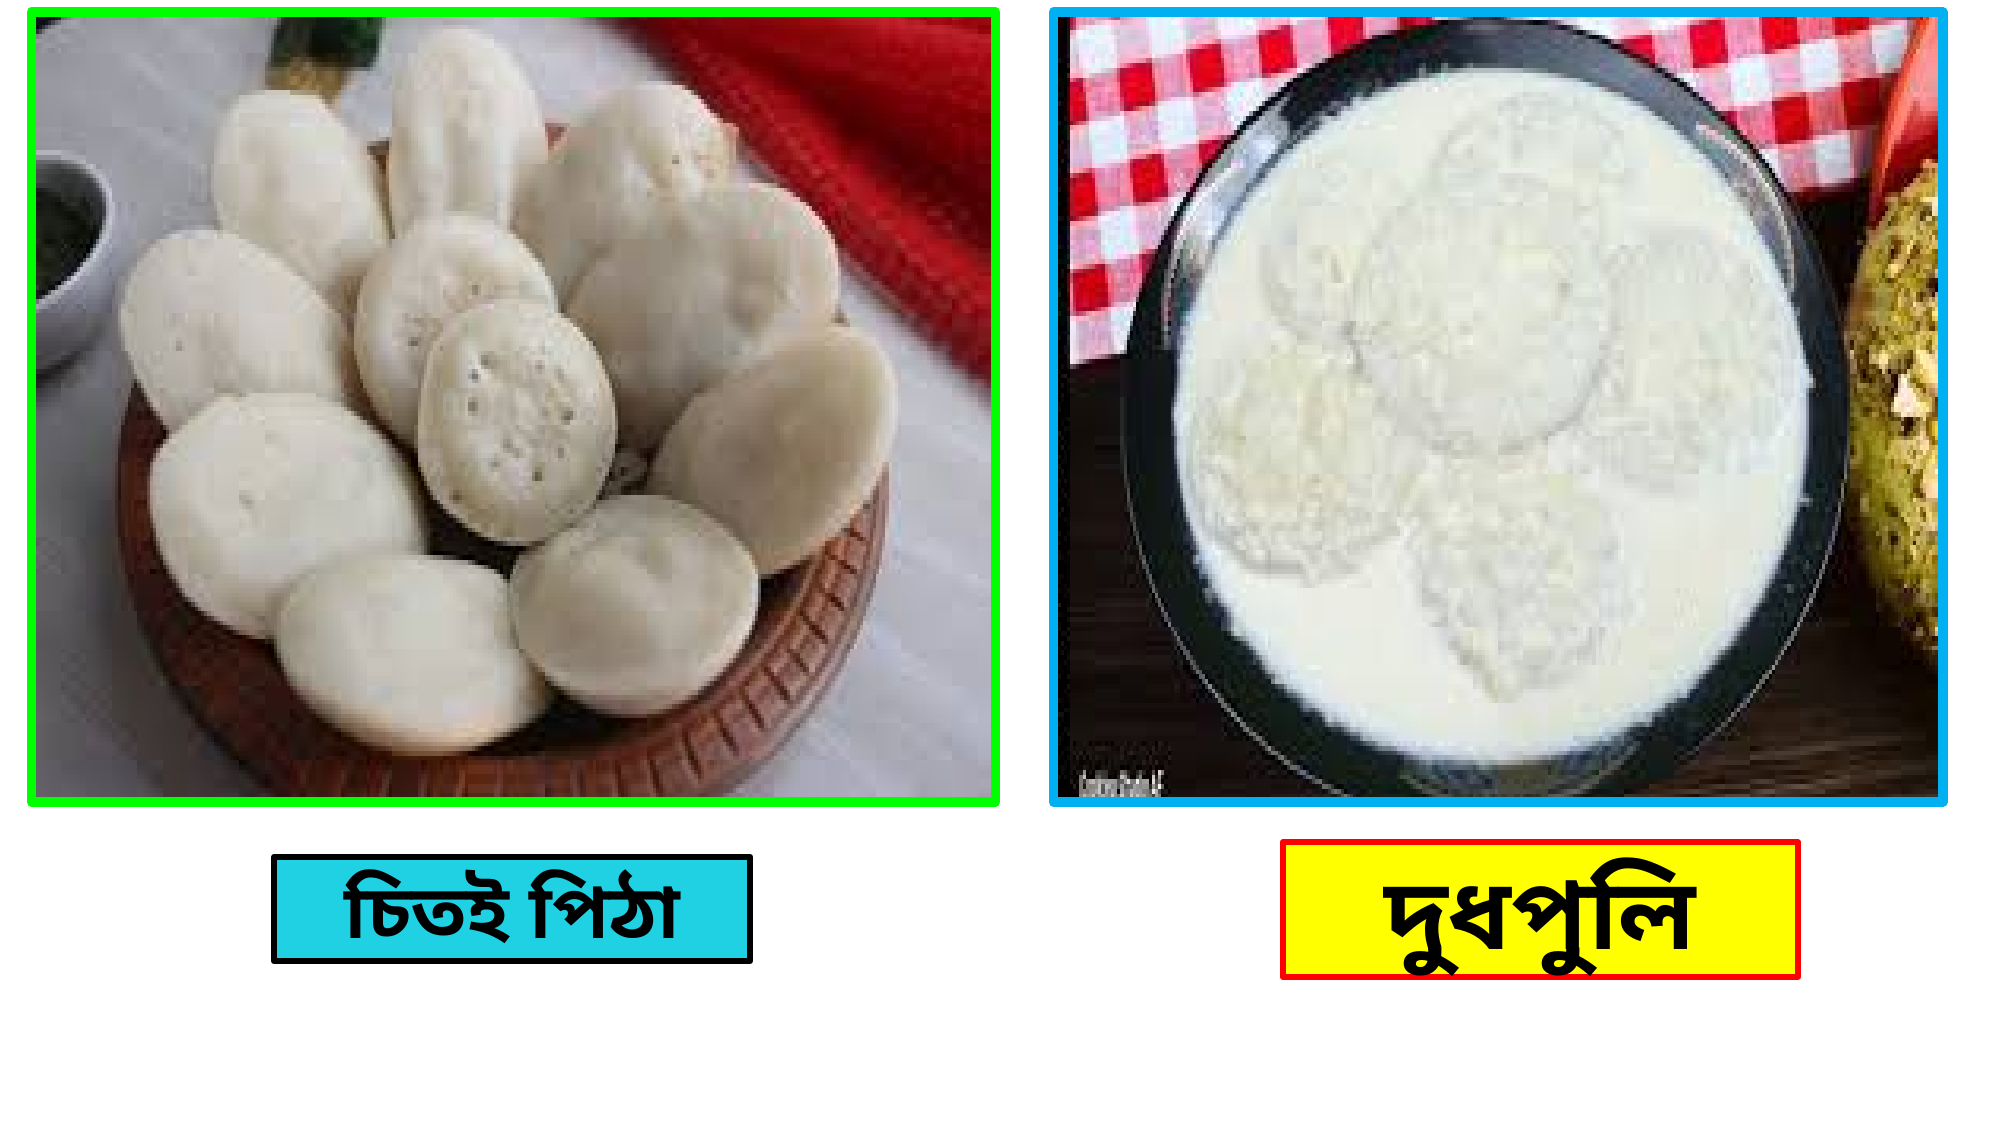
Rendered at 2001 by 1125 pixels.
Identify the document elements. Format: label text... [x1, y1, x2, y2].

picture [1059, 18, 1937, 796]
text_box চিতই পিঠা [274, 856, 750, 962]
picture [36, 16, 991, 798]
text_box দুধপুলি [1282, 842, 1798, 977]
